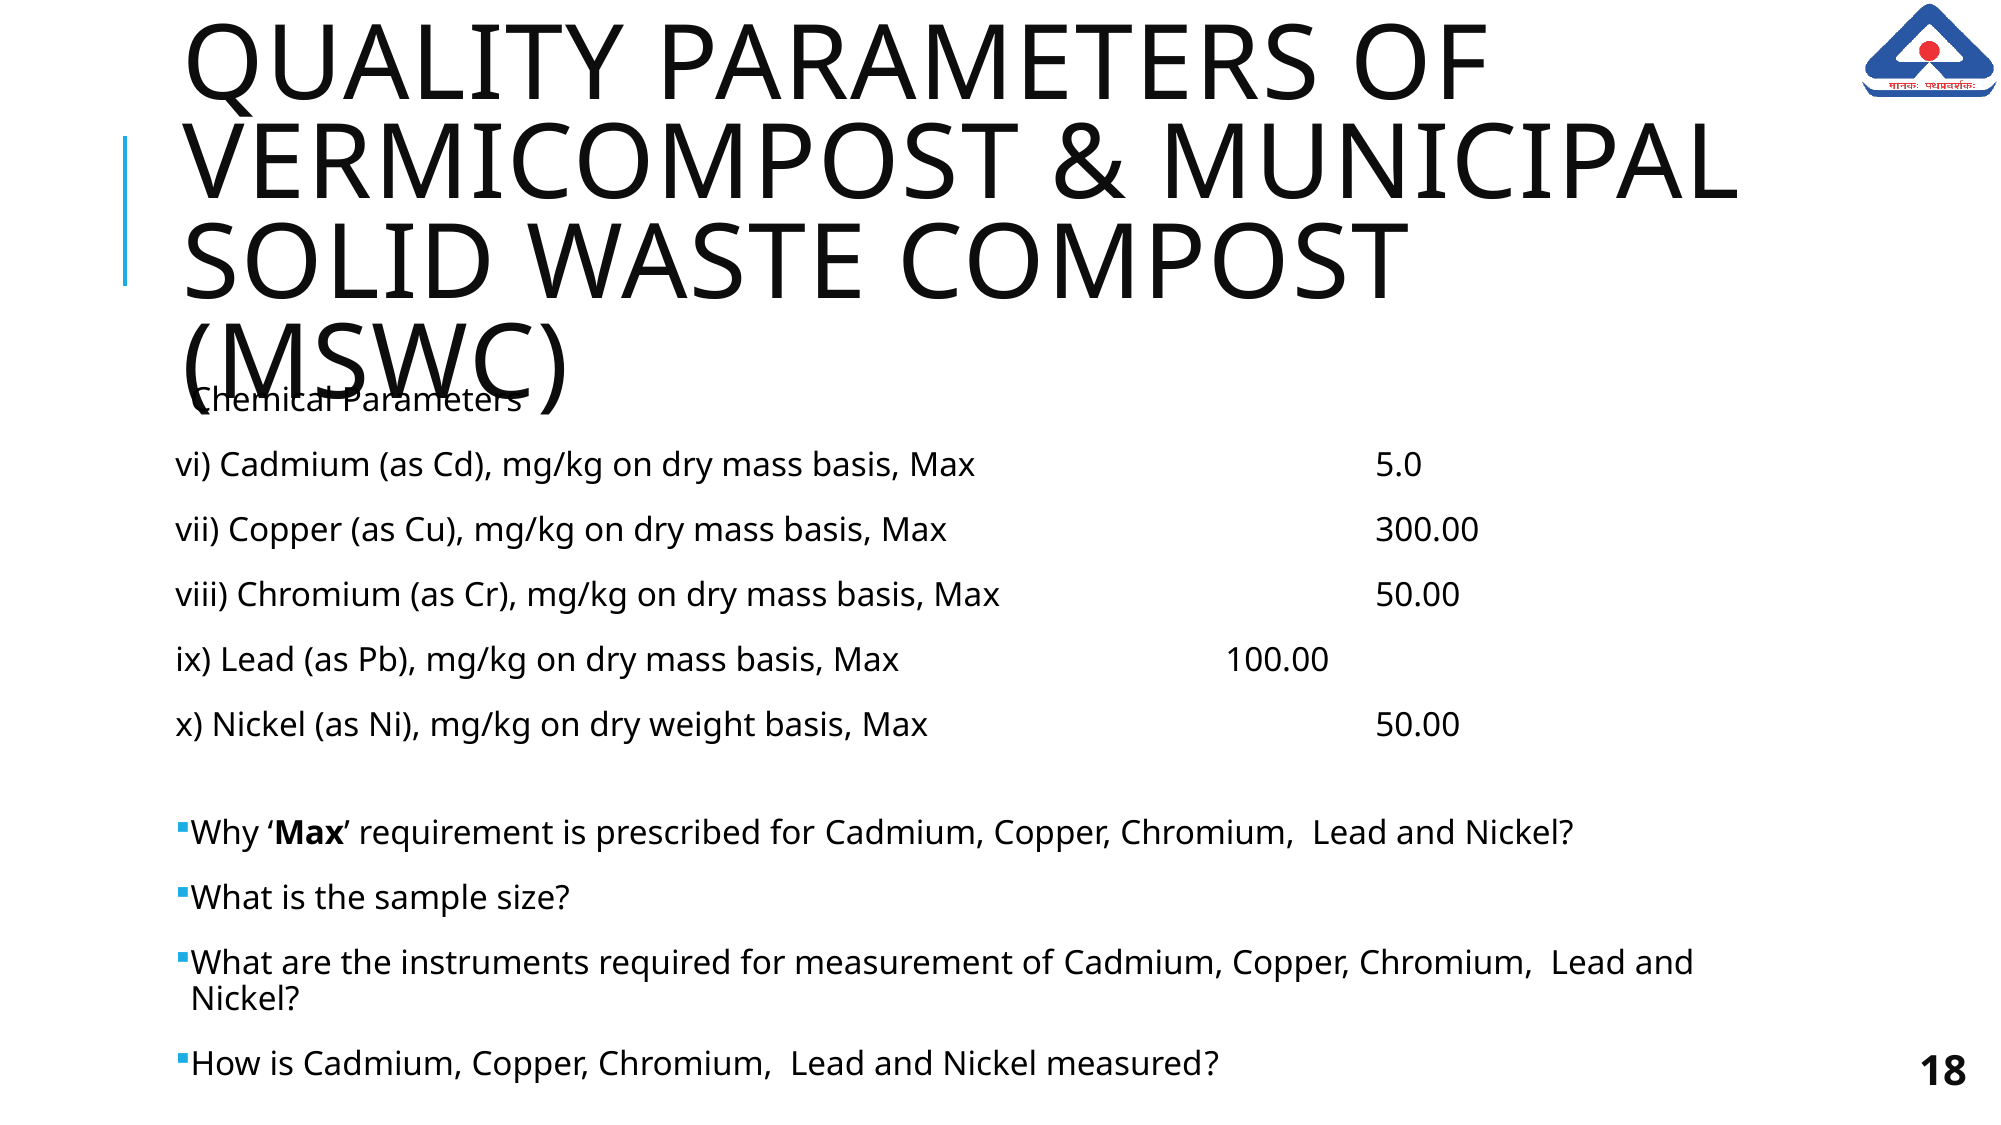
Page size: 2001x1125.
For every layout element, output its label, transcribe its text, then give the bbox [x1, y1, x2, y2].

title Quality parameters of Vermicompost & Municipal Solid Waste Compost (MSWC) [168, 96, 1763, 342]
slide_number 18 [1904, 1011, 2000, 1125]
list Chemical Parameters vi) Cadmium (as Cd), mg/kg on dry mass basis, Max 5.0 vii) Copper (as Cu), mg/kg on dry mass basis, Max 300.00 viii) Chromium (as Cr), mg/kg on dry mass basis, Max 50.00 ix) Lead (as Pb), mg/kg on dry mass basis, Max 100.00 x) Nickel (as Ni), mg/kg on dry weight basis, Max 50.00 Why ‘Max’ requirement is prescribed for Cadmium, Copper, Chromium, Lead and Nickel? What is the sample size? What are the instruments required for measurement of Cadmium, Copper, Chromium, Lead and Nickel? How is Cadmium, Copper, Chromium, Lead and Nickel measured? [168, 375, 1763, 1035]
picture [1857, 0, 2000, 101]
